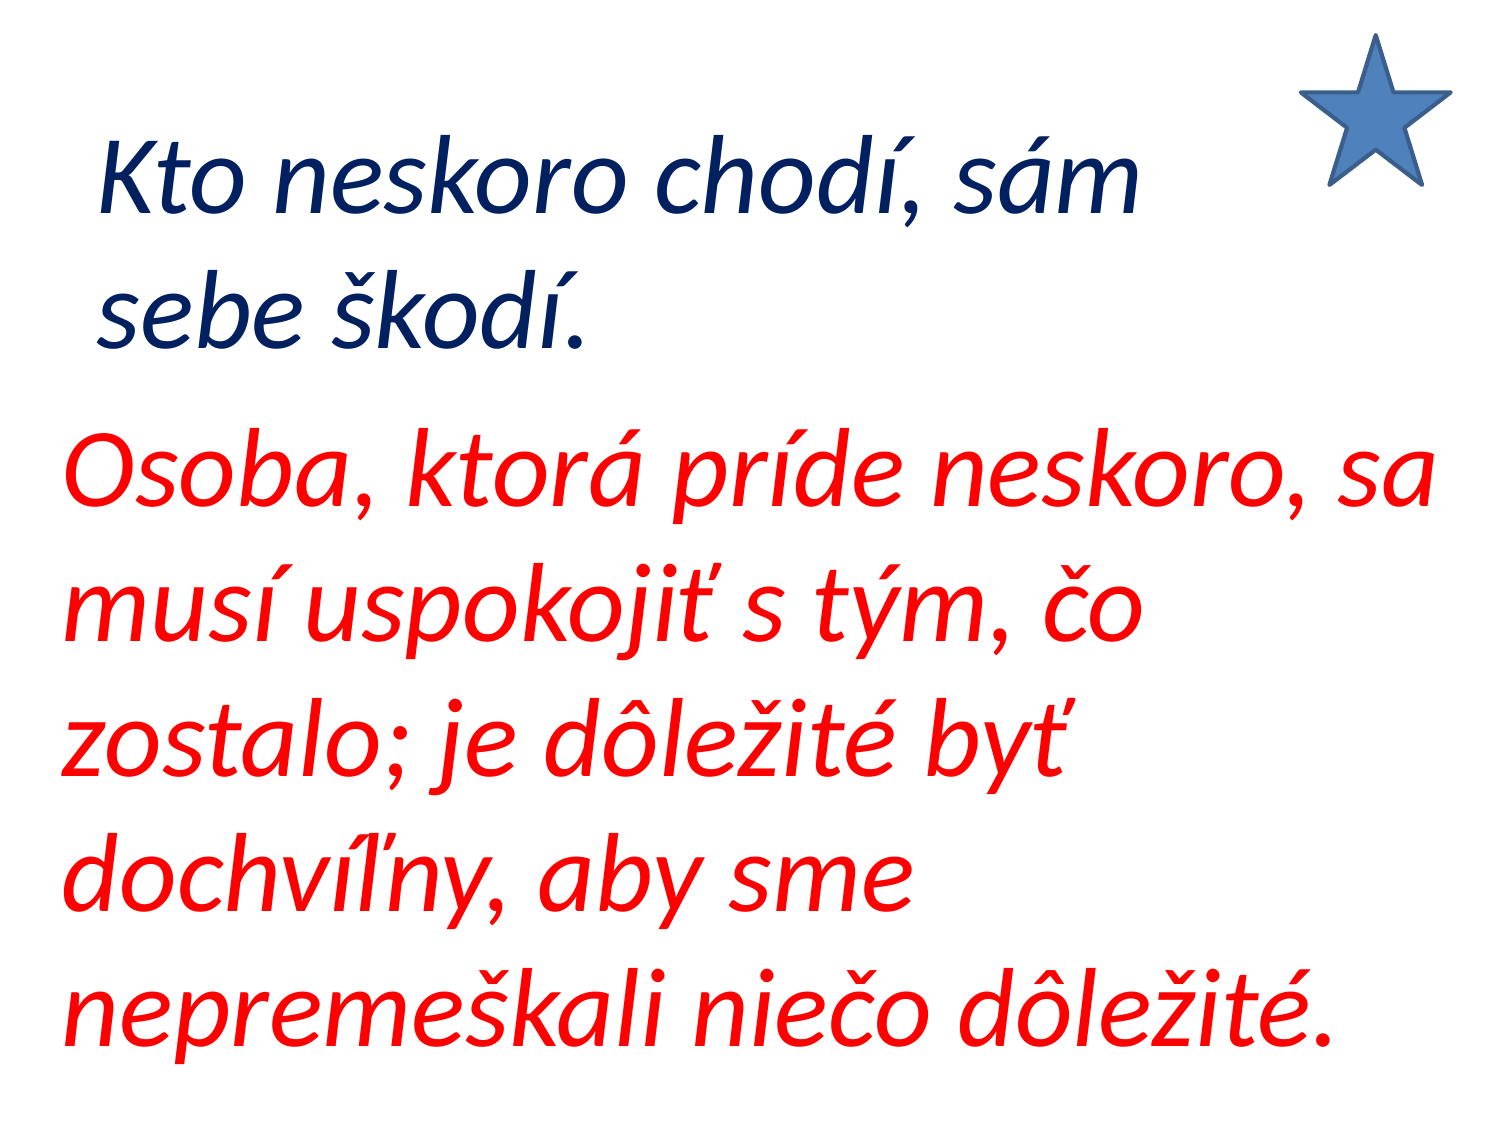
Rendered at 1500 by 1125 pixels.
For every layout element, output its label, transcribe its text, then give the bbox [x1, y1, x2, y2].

text_box Kto neskoro chodí, sám sebe škodí. [82, 93, 1371, 379]
text_box Osoba, ktorá príde neskoro, sa musí uspokojiť s tým, čo zostalo; je dôležité byť dochvíľny, aby sme nepremeškali niečo dôležité. [46, 386, 1500, 1077]
text_box [1298, 33, 1453, 187]
